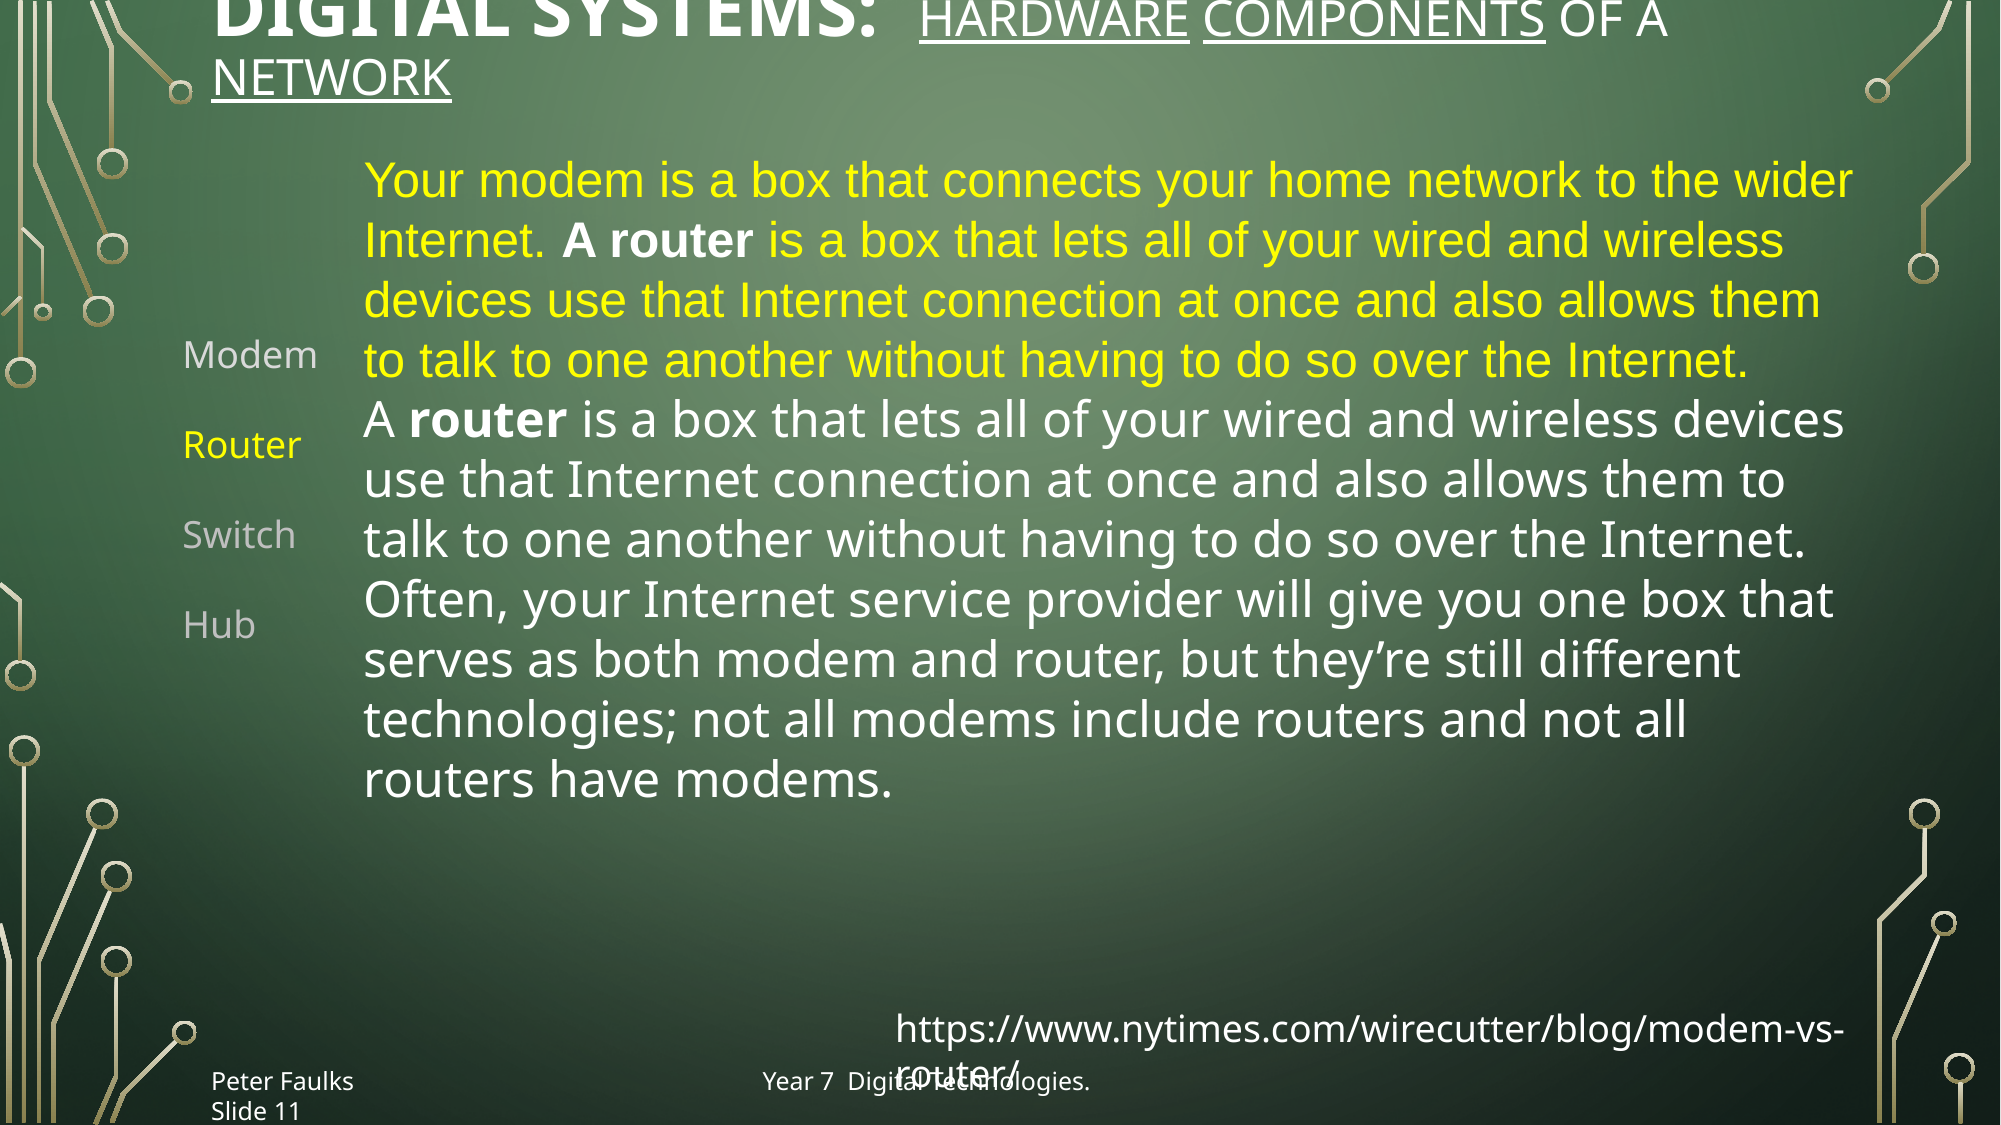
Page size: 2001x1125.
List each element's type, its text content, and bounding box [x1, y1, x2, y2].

text_box https://www.nytimes.com/wirecutter/blog/modem-vs-router/ [880, 997, 1883, 1103]
text_box Your modem is a box that connects your home network to the wider Internet. A router is a box that lets all of your wired and wireless devices use that Internet connection at once and also allows them to talk to one another without having to do so over the Internet. A router is a box that lets all of your wired and wireless devices use that Internet connection at once and also allows them to talk to one another without having to do so over the Internet. Often, your Internet service provider will give you one box that serves as both modem and router, but they’re still different technologies; not all modems include routers and not all routers have modems. [348, 139, 1883, 815]
text_box Modem Router Switch Hub [167, 323, 334, 699]
text_box Peter Faulks Year 7 Digital Technologies. Slide 11 [196, 1058, 1663, 1125]
title Digital Systems: Hardware components of a network [196, 0, 1822, 114]
